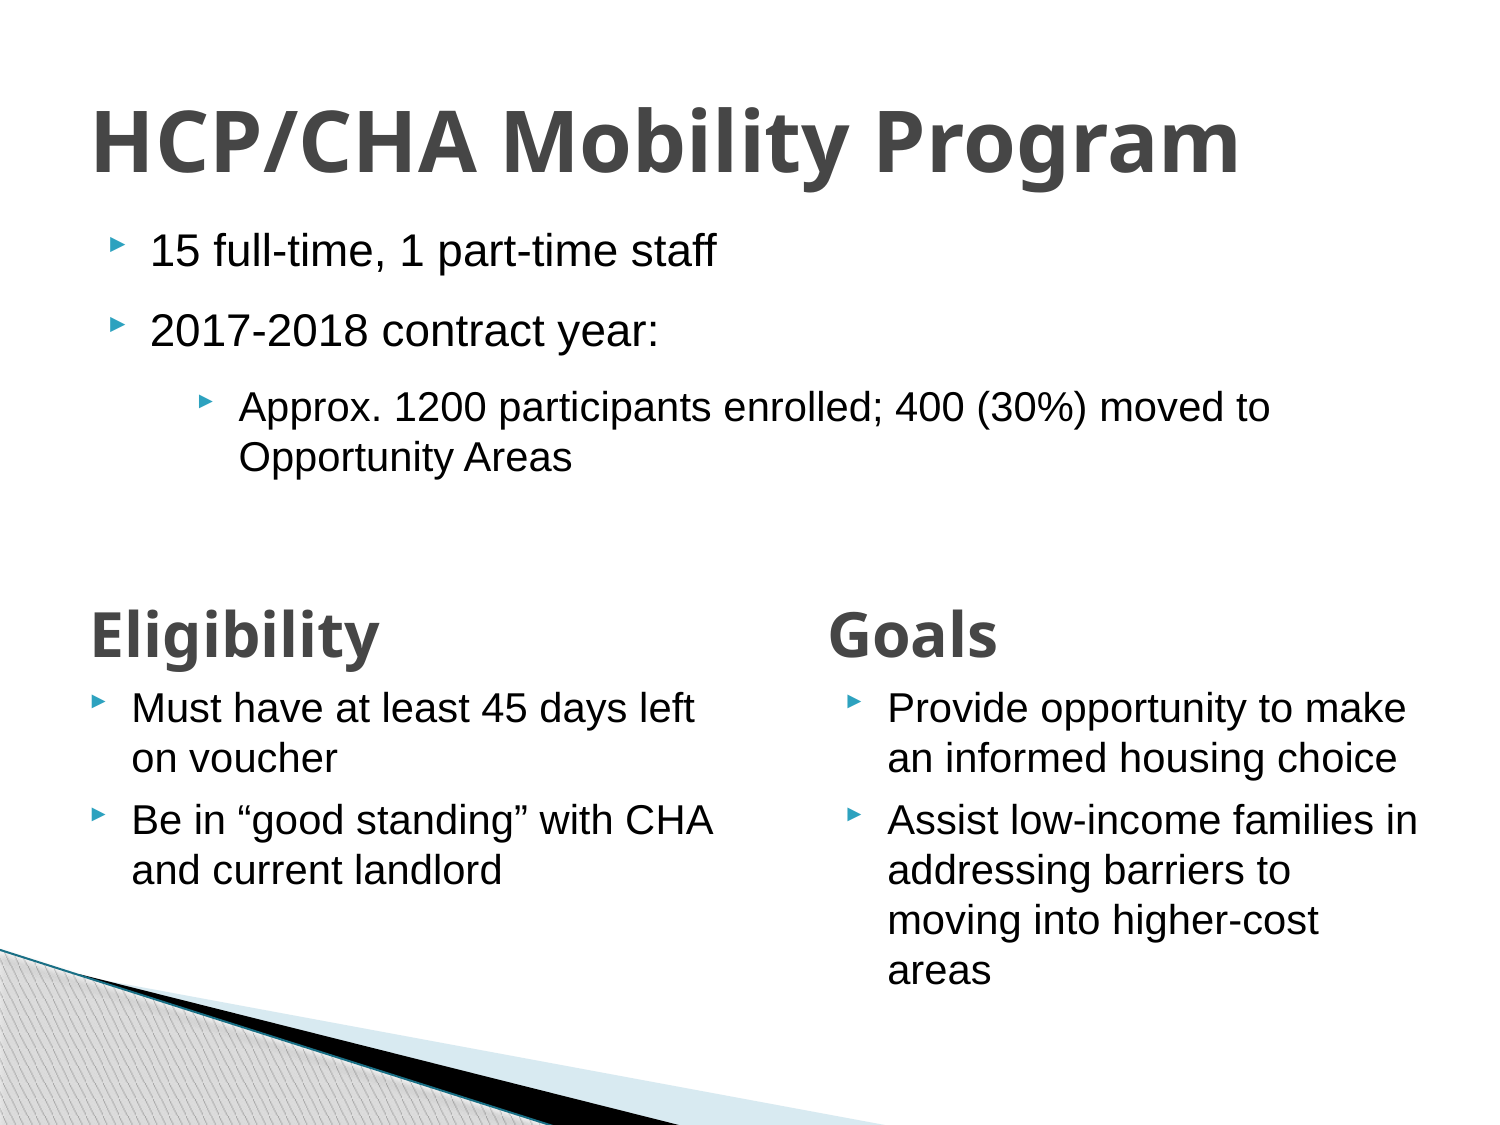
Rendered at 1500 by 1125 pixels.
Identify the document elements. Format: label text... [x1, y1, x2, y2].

text_box Provide opportunity to make an informed housing choice Assist low-income families in addressing barriers to moving into higher-cost areas [812, 672, 1450, 1045]
text_box Eligibility [75, 587, 704, 669]
text_box 15 full-time, 1 part-time staff 2017-2018 contract year: Approx. 1200 participants enrolled; 400 (30%) moved to Opportunity Areas [74, 212, 1425, 488]
text_box Must have at least 45 days left on voucher Be in “good standing” with CHA and current landlord [56, 672, 738, 967]
text_box Goals [812, 587, 1057, 669]
title HCP/CHA Mobility Program [75, 45, 1425, 212]
